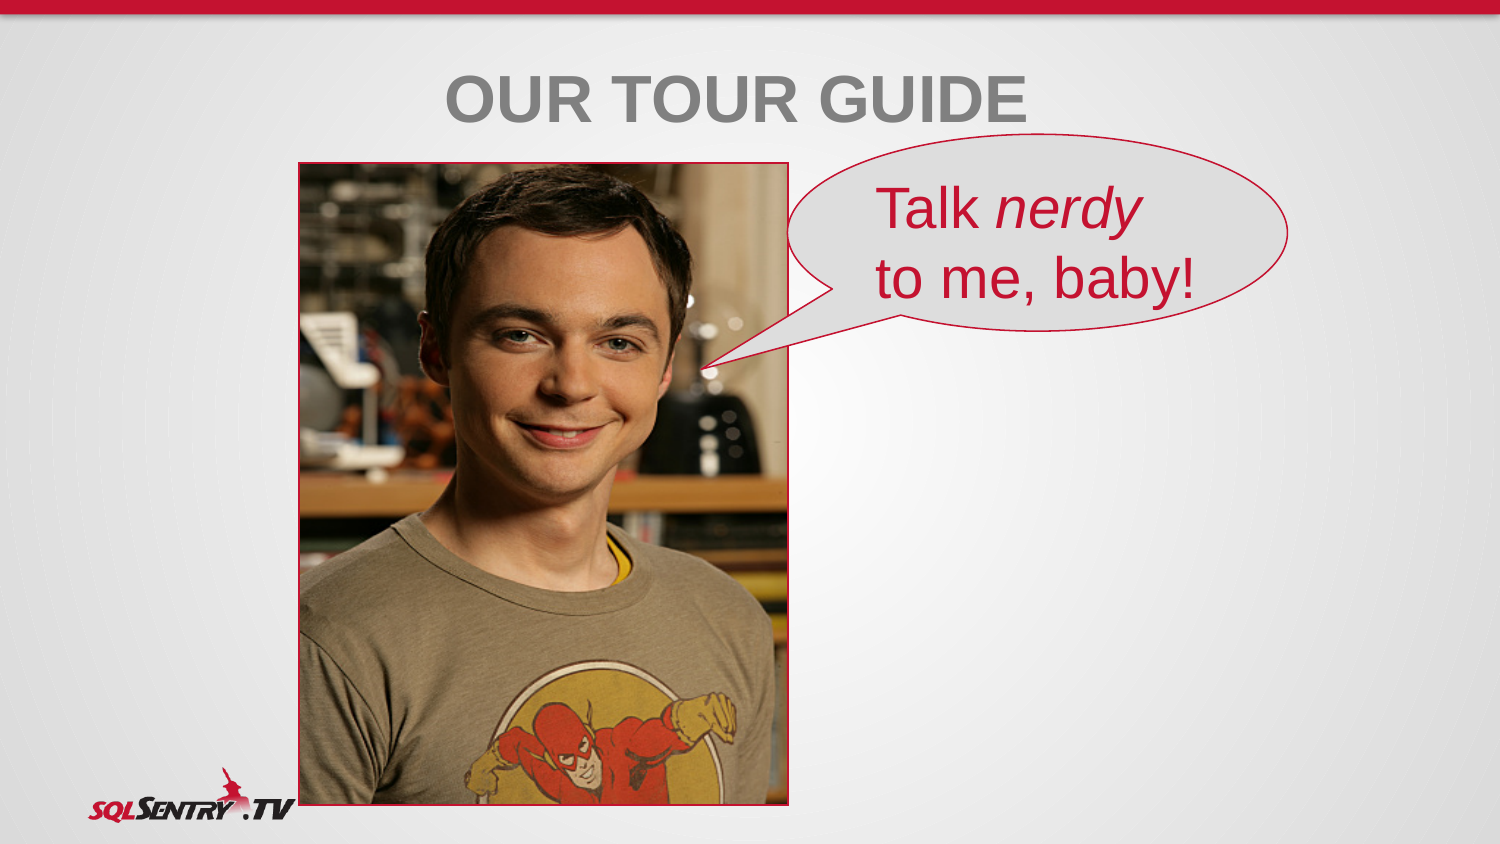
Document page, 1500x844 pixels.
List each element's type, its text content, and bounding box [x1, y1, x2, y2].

title OUR TOUR GUIDE [37, 33, 1438, 144]
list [299, 163, 788, 805]
text_box Talk nerdy to me, baby! [791, 134, 1288, 345]
picture [87, 767, 296, 823]
